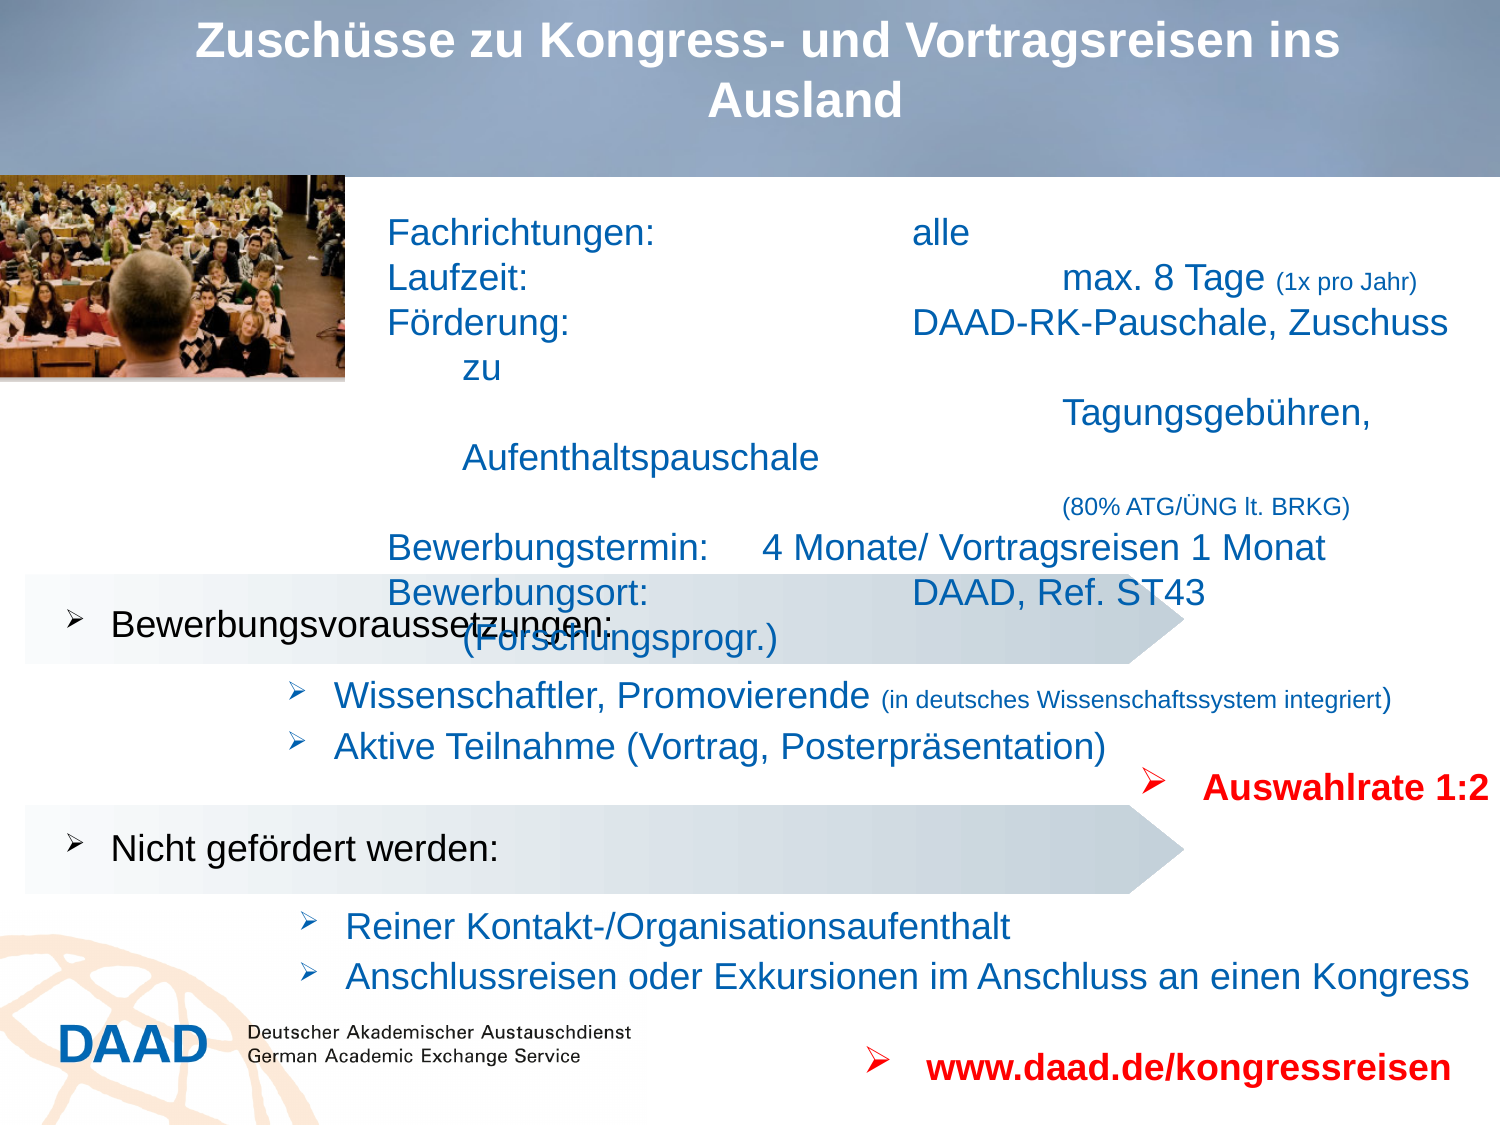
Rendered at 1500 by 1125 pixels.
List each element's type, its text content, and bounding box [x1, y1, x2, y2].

text_box www.daad.de/kongressreisen [848, 1035, 1468, 1095]
text_box Auswahlrate 1:2 [1124, 755, 1500, 816]
text_box [24, 804, 1184, 895]
text_box Bewerbungsvoraussetzungen: [50, 592, 297, 653]
text_box Zuschüsse zu Kongress- und Vortragsreisen ins Ausland [24, 0, 1437, 135]
picture [0, 0, 1500, 382]
text_box Fachrichtungen: alle Laufzeit: max. 8 Tage (1x pro Jahr) Förderung: DAAD-RK-Pauschale, Zuschuss zu Tagungsgebühren, Aufenthaltspauschale (80% ATG/ÜNG lt. BRKG) Bewerbungstermin: 4 Monate/ Vortragsreisen 1 Monat Bewerbungsort: DAAD, Ref. ST43 (Forschungsprogr.) [297, 200, 1500, 666]
picture [0, 910, 647, 1125]
text_box [24, 574, 297, 665]
text_box Reiner Kontakt-/Organisationsaufenthalt Anschlussreisen oder Exkursionen im Anschluss an einen Kongress [208, 894, 1500, 1005]
text_box Wissenschaftler, Promovierende (in deutsches Wissenschaftssystem integriert) Aktive Teilnahme (Vortrag, Posterpräsentation) [197, 664, 1500, 775]
text_box Nicht gefördert werden: [50, 816, 721, 876]
